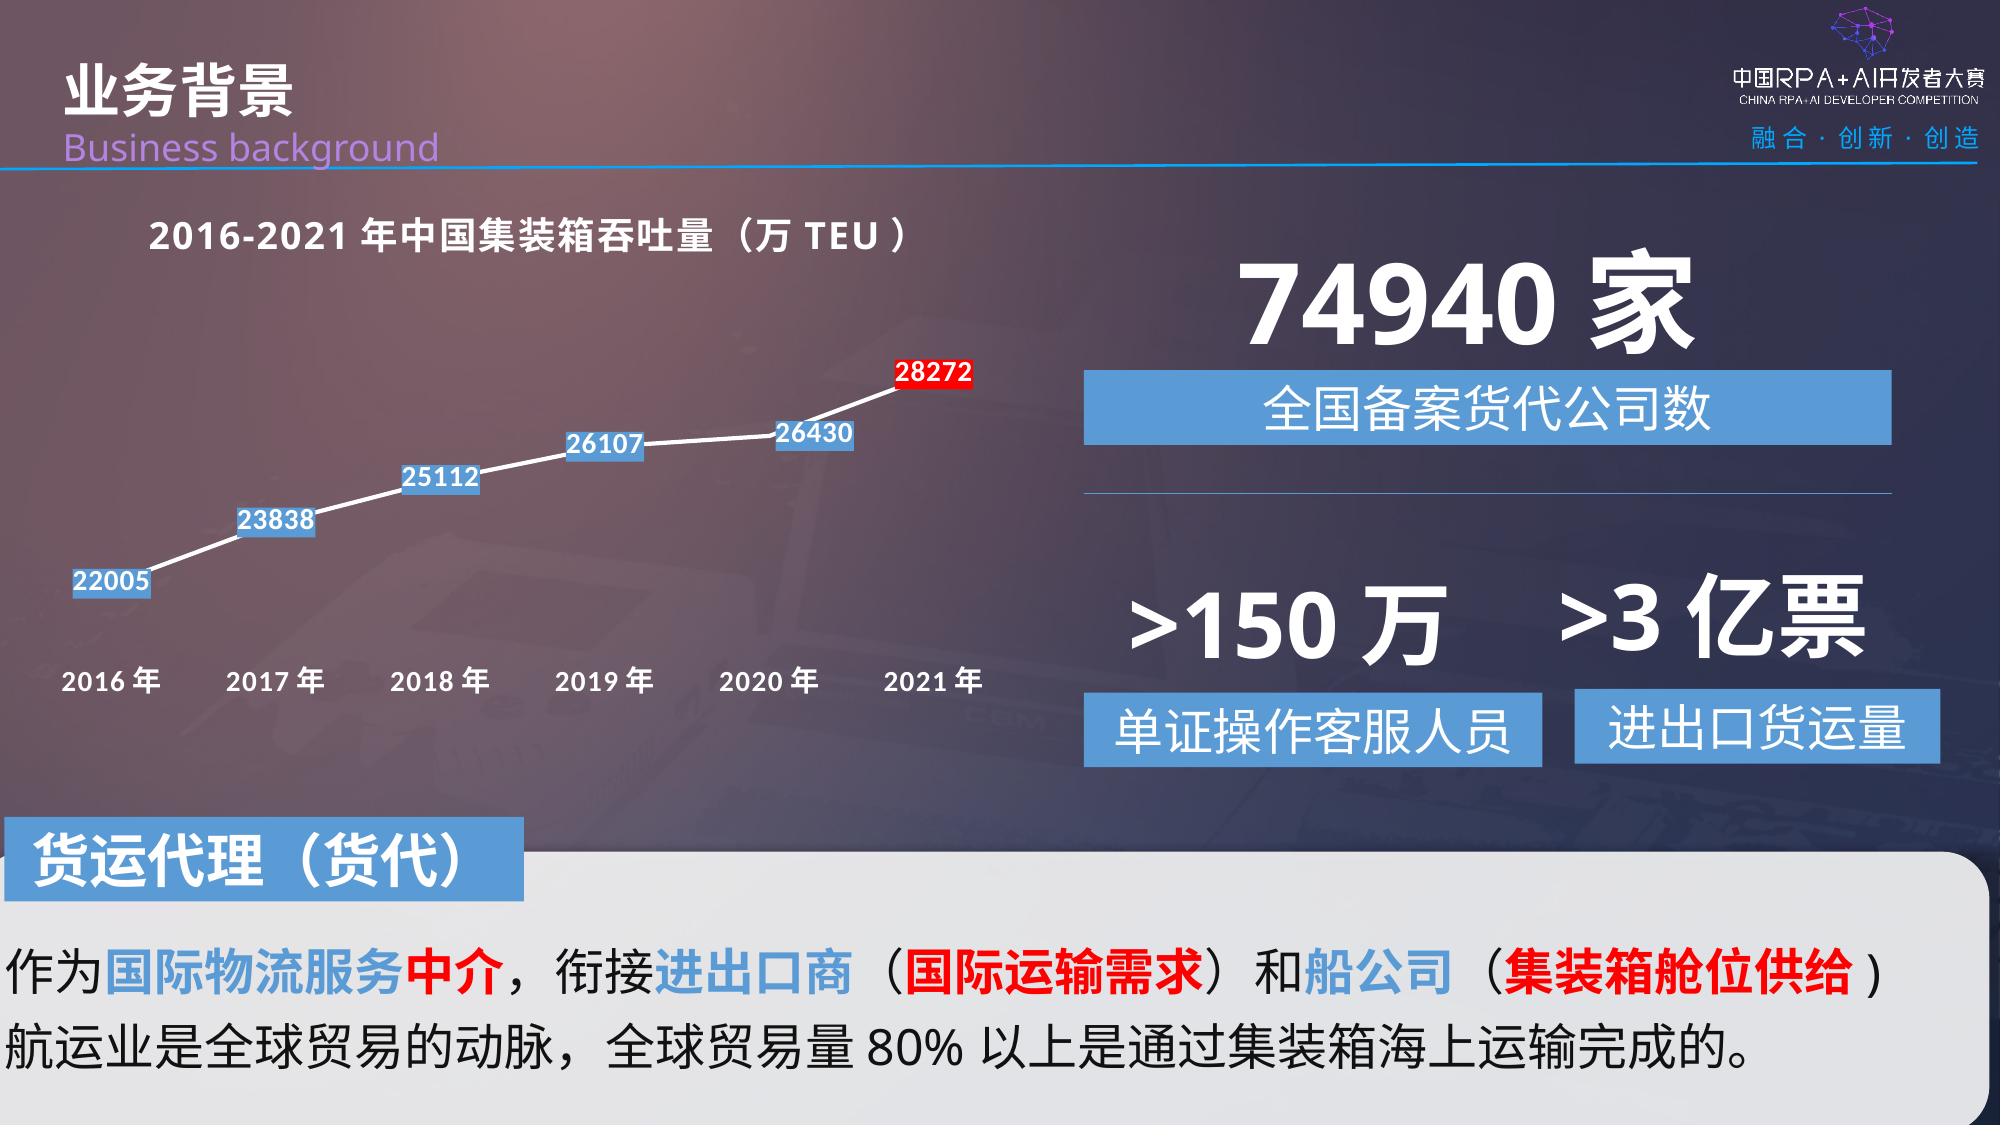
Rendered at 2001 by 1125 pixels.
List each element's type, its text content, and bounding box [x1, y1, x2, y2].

text_box 业务背景 Business background [47, 46, 1408, 162]
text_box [1083, 559, 1543, 769]
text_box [1543, 551, 1990, 765]
text_box 航运业是全球贸易的动脉，全球贸易量80%以上是通过集装箱海上运输完成的。 [0, 1007, 1885, 1083]
chart [0, 241, 1046, 742]
text_box [0, 850, 1991, 1125]
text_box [0, 162, 1978, 170]
text_box 作为国际物流服务中介，衔接进出口商（国际运输需求）和船公司（集装箱舱位供给) [0, 932, 1978, 1008]
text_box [1083, 224, 1892, 494]
picture [0, 0, 2001, 1125]
text_box 业务背景 Business background [47, 170, 1408, 177]
text_box 货运代理（货代） [4, 816, 524, 902]
text_box 2016-2021年中国集装箱吞吐量（万TEU） [25, 204, 1052, 265]
